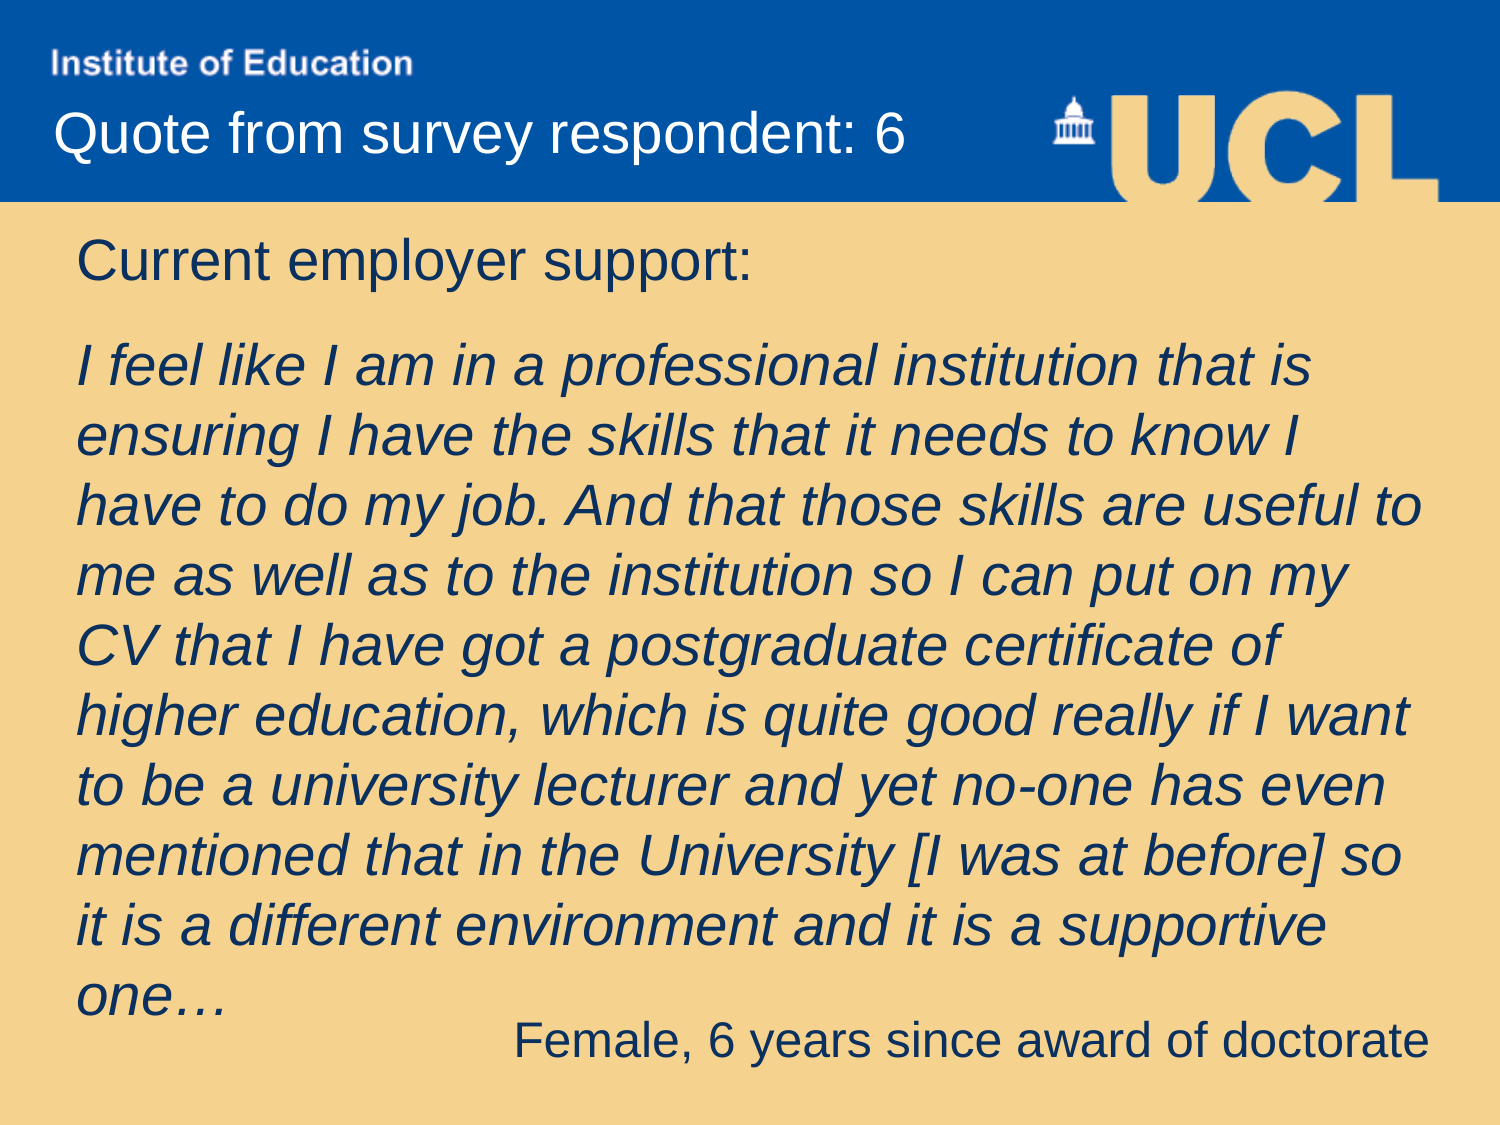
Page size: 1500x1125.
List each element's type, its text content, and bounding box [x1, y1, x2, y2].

text_box Female, 6 years since award of doctorate [498, 1000, 1500, 1076]
picture [0, 0, 1500, 202]
text_box Quote from survey respondent: 6 [38, 87, 1032, 186]
list Current employer support: I feel like I am in a professional institution that is ensuring I have the skills that it needs to know I have to do my job. And that those skills are useful to me as well as to the institution so I can put on my CV that I have got a postgraduate certificate of higher education, which is quite good really if I want to be a university lecturer and yet no-one has even mentioned that in the University [I was at before] so it is a different environment and it is a supportive one… [61, 215, 1441, 872]
